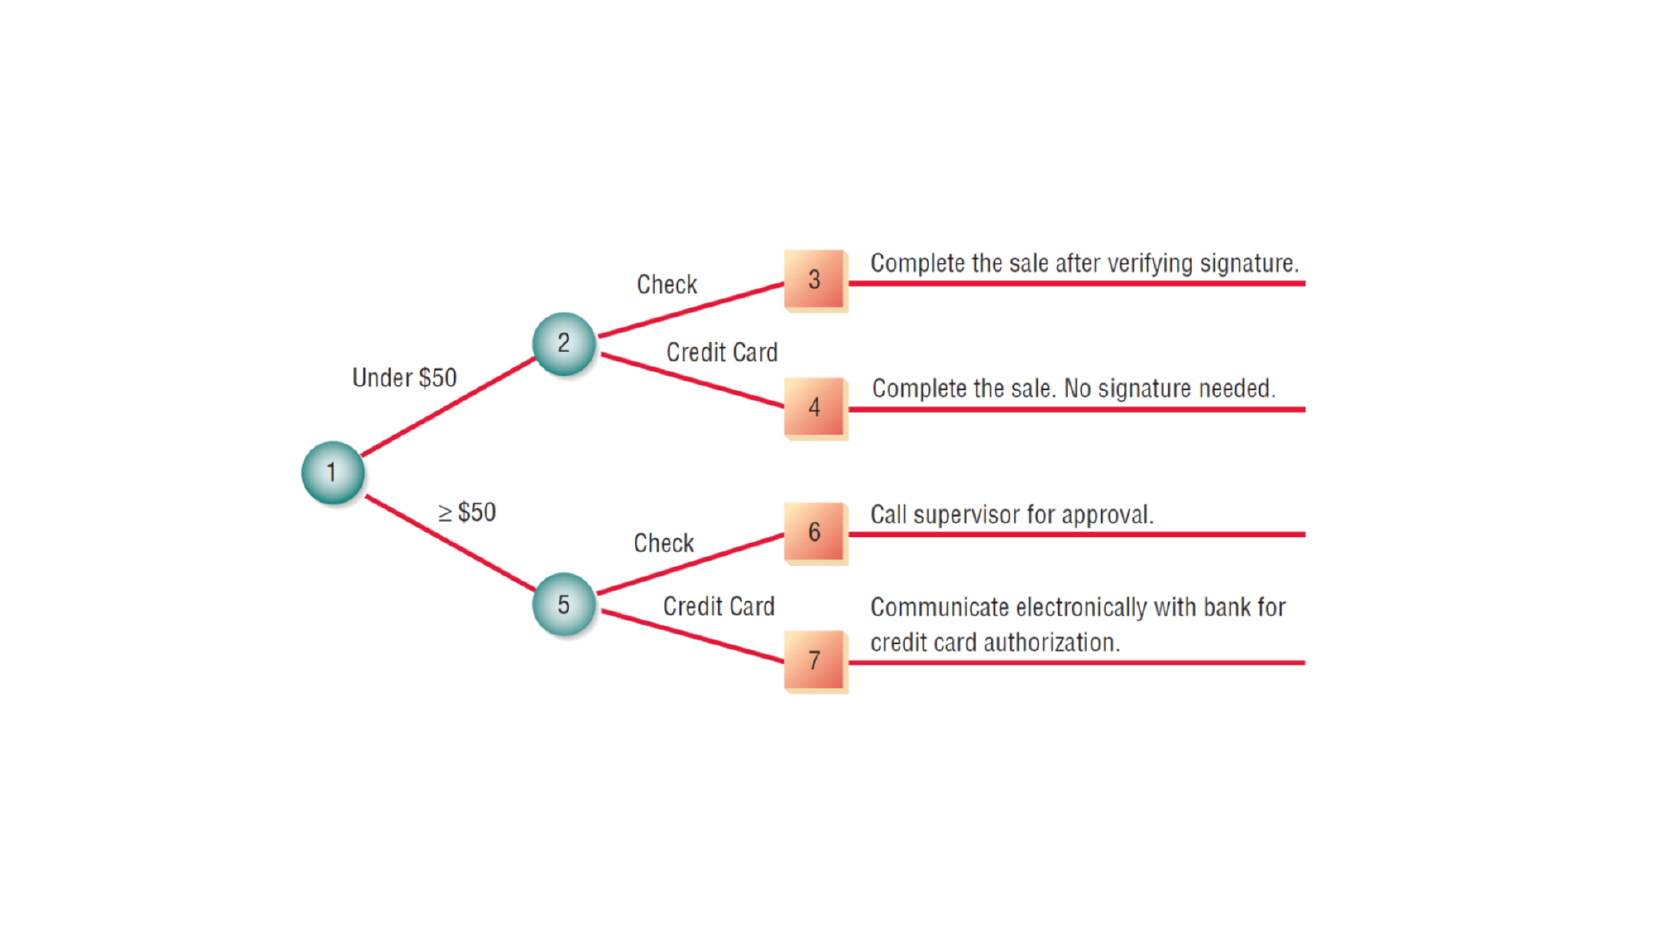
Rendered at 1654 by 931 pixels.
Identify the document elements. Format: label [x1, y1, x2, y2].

list [276, 220, 1374, 708]
